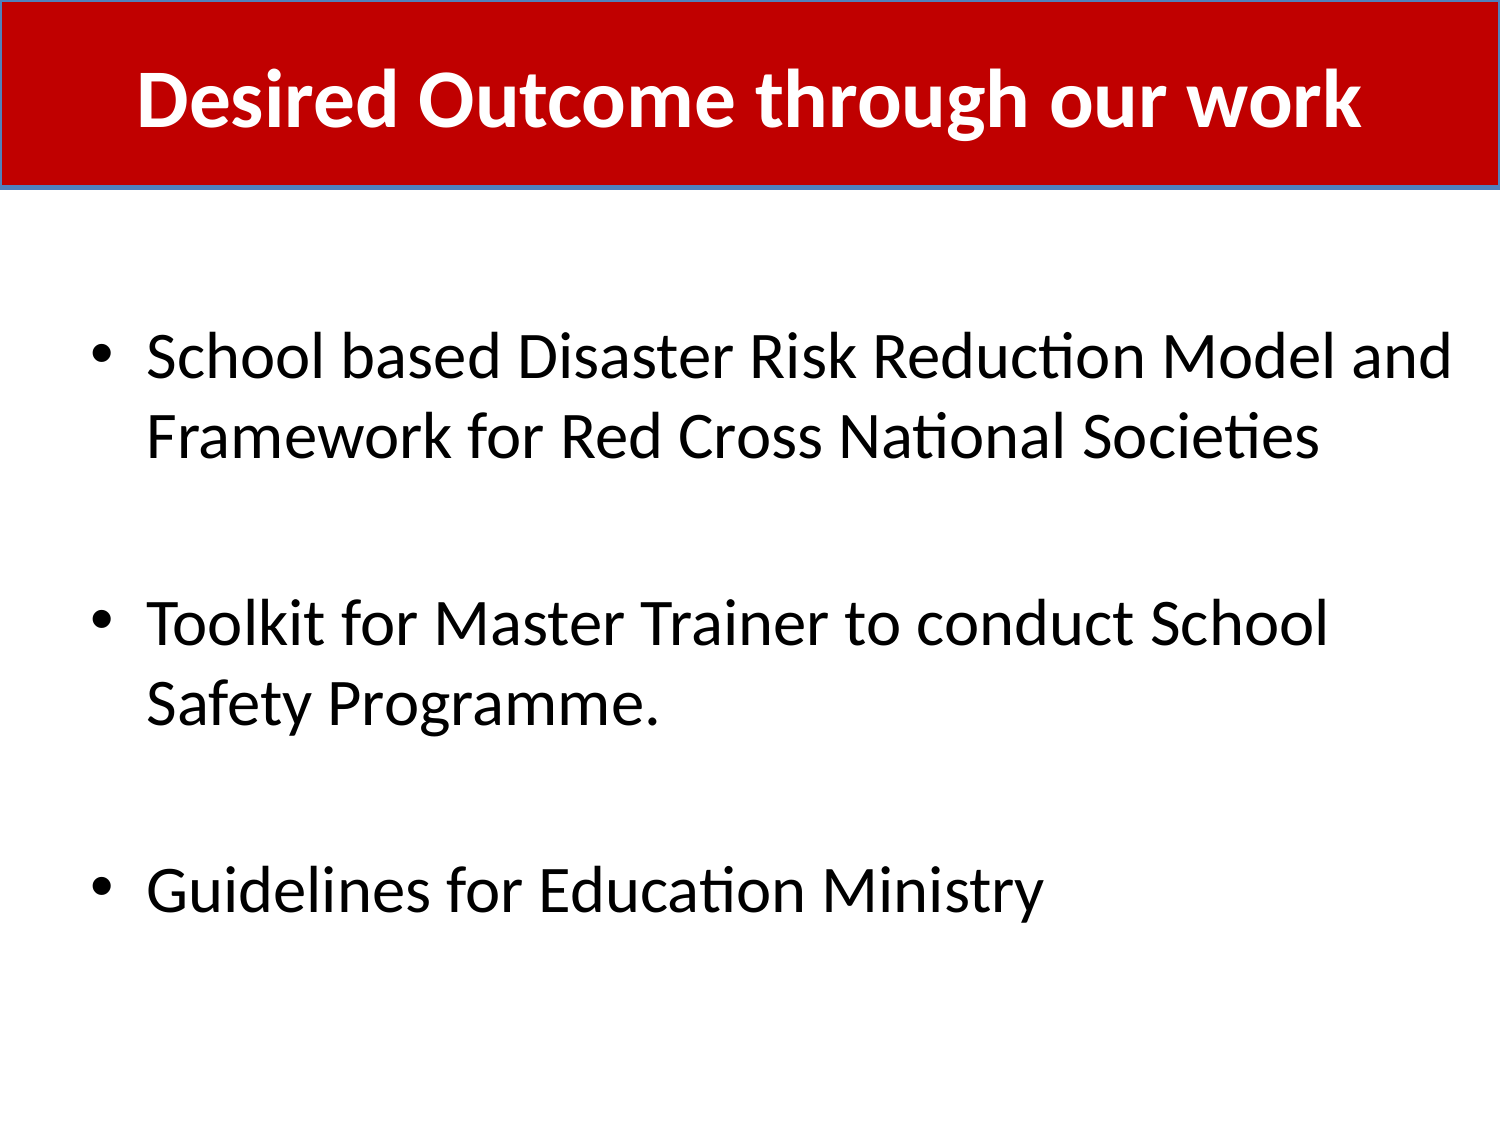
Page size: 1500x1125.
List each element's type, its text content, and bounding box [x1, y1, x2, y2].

title Desired Outcome through our work [0, 0, 1500, 190]
list School based Disaster Risk Reduction Model and Framework for Red Cross National Societies Toolkit for Master Trainer to conduct School Safety Programme. Guidelines for Education Ministry [75, 304, 1500, 1048]
